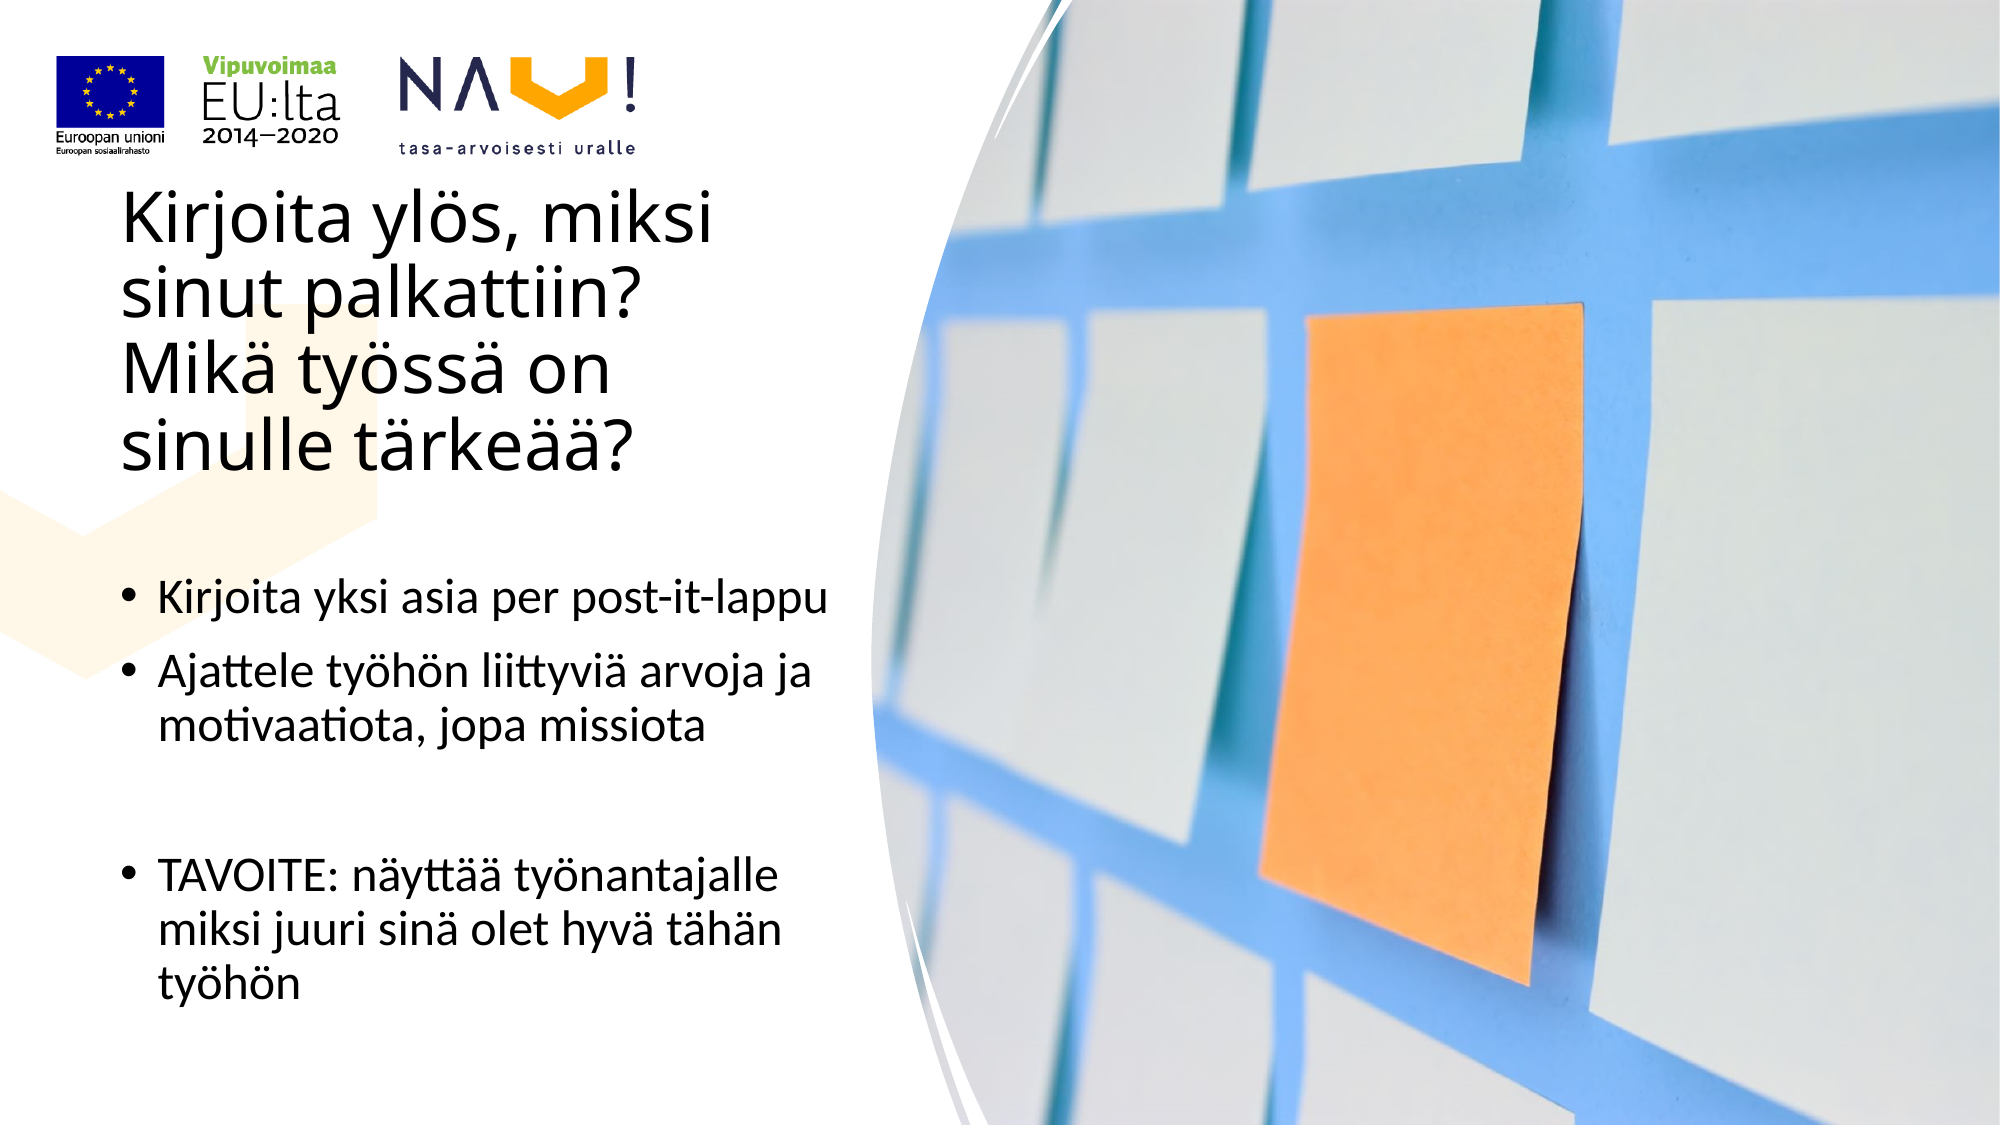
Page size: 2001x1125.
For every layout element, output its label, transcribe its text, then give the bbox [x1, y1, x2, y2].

title Kirjoita ylös, miksi sinut palkattiin? Mikä työssä on sinulle tärkeää? [105, 171, 822, 493]
picture [0, 0, 2000, 1125]
list Kirjoita yksi asia per post-it-lappu Ajattele työhön liittyviä arvoja ja motivaatiota, jopa missiota TAVOITE: näyttää työnantajalle miksi juuri sinä olet hyvä tähän työhön [105, 562, 857, 1095]
